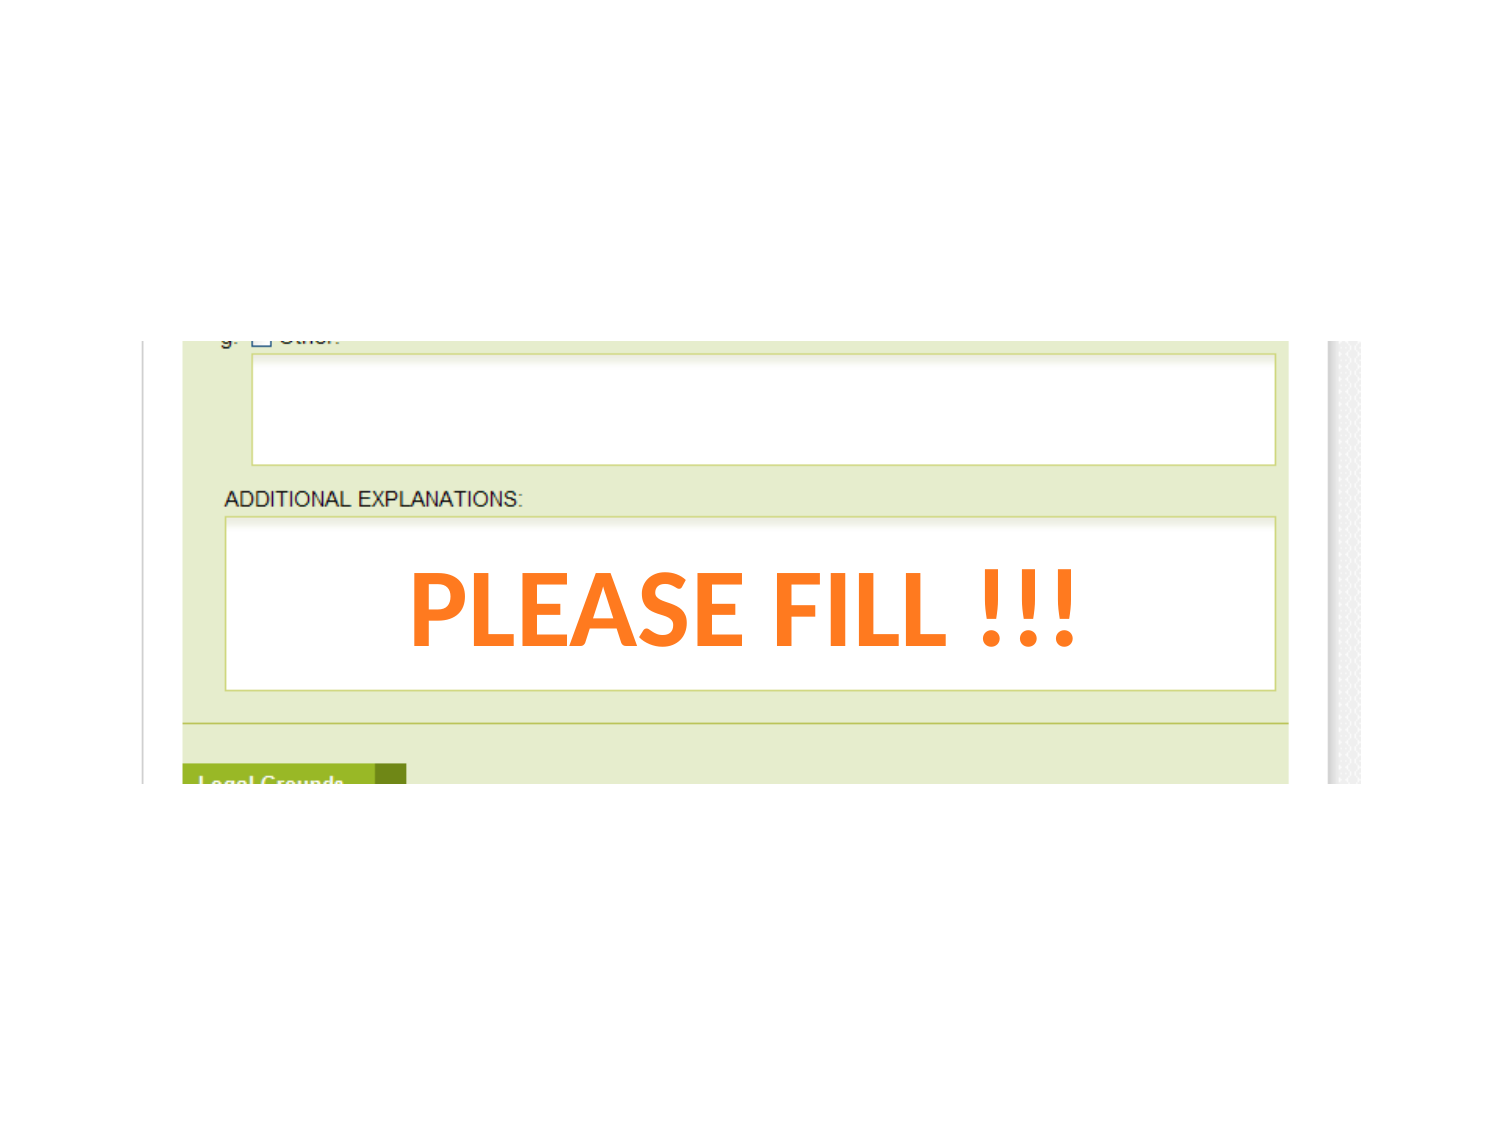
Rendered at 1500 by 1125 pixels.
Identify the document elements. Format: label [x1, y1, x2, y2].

picture [139, 341, 1361, 784]
